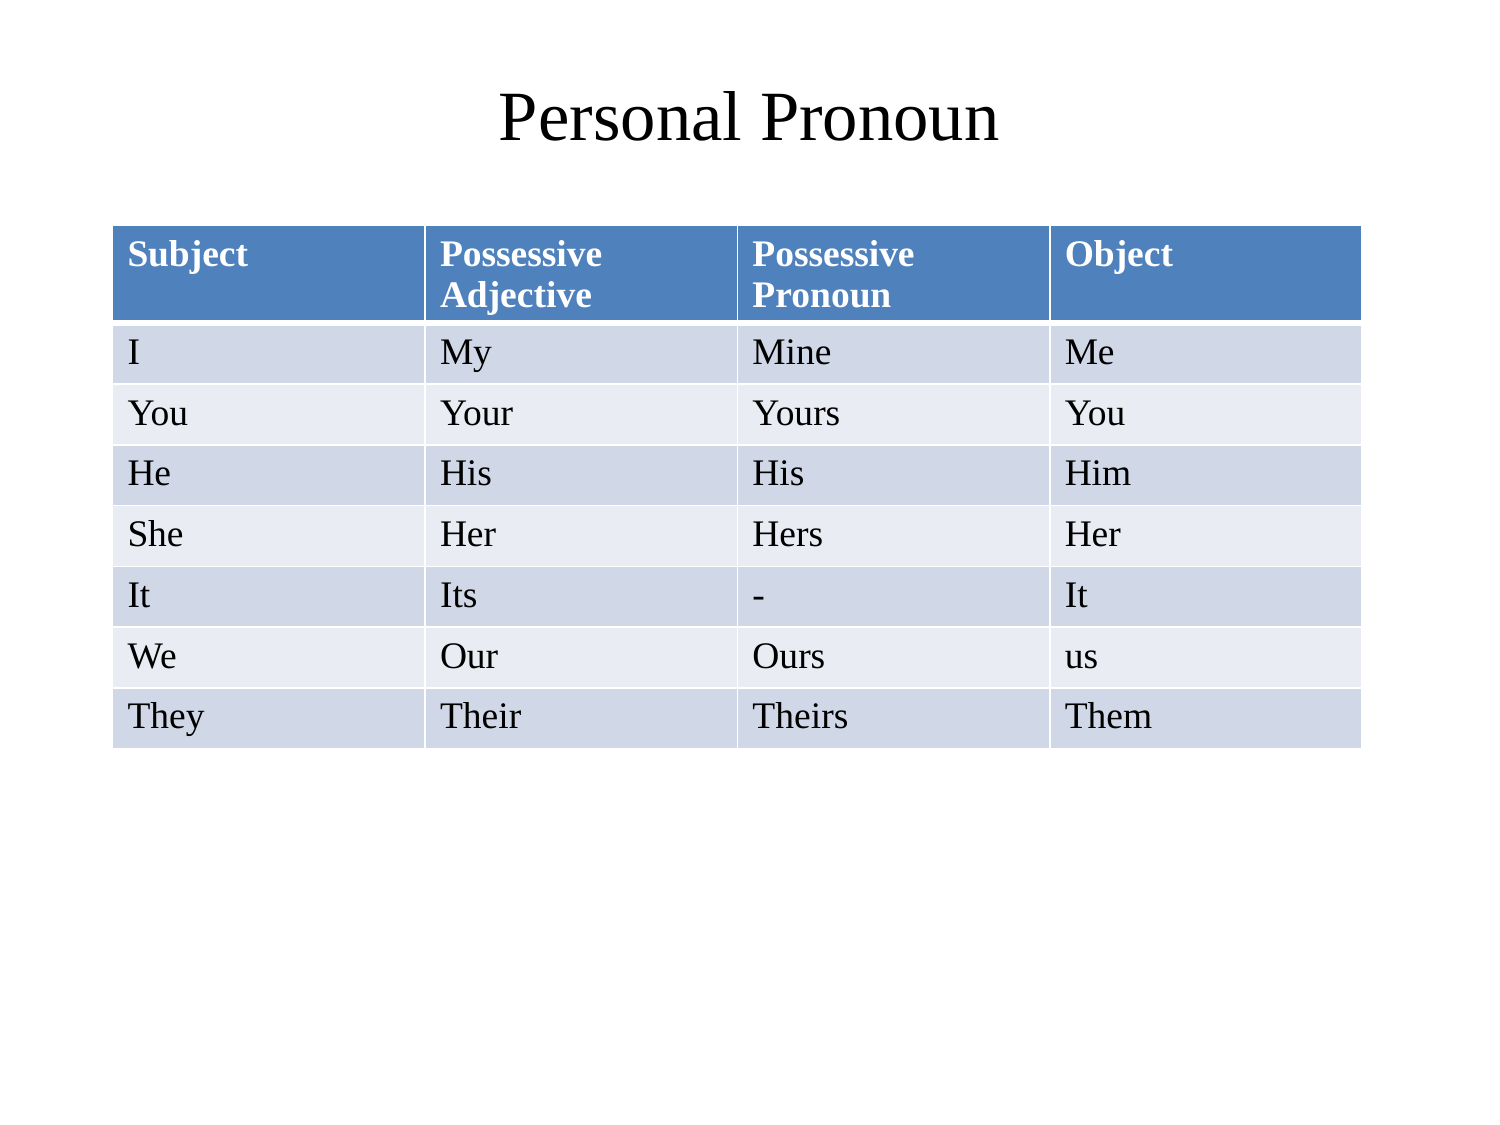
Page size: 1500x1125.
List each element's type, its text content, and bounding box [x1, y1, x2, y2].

table_cell Yours [738, 385, 1049, 444]
table_cell His [738, 446, 1049, 505]
table_cell They [113, 689, 424, 748]
table_cell You [113, 385, 424, 444]
table_cell us [1051, 628, 1361, 687]
table_cell It [1051, 567, 1361, 626]
table_header Subject [113, 226, 424, 320]
table_cell Them [1051, 689, 1361, 748]
table_cell Theirs [738, 689, 1049, 748]
table_cell My [426, 326, 737, 383]
table_header Possessive Adjective [426, 226, 737, 320]
table_cell He [113, 446, 424, 505]
table_cell His [426, 446, 737, 505]
title Personal Pronoun [399, 62, 1100, 163]
table_header Object [1051, 226, 1361, 320]
table_cell Ours [738, 628, 1049, 687]
table_header Possessive Pronoun [738, 226, 1049, 320]
table_cell We [113, 628, 424, 687]
table_cell Hers [738, 506, 1049, 566]
table_cell Your [426, 385, 737, 444]
table_cell It [113, 567, 424, 626]
table_cell I [113, 326, 424, 383]
table_cell Her [426, 506, 737, 566]
table_cell Me [1051, 326, 1361, 383]
table_cell Her [1051, 506, 1361, 566]
table_cell Our [426, 628, 737, 687]
table_cell - [738, 567, 1049, 626]
table_cell She [113, 506, 424, 566]
table_cell Him [1051, 446, 1361, 505]
table_cell Mine [738, 326, 1049, 383]
table_cell You [1051, 385, 1361, 444]
table_cell Their [426, 689, 737, 748]
table_cell Its [426, 567, 737, 626]
